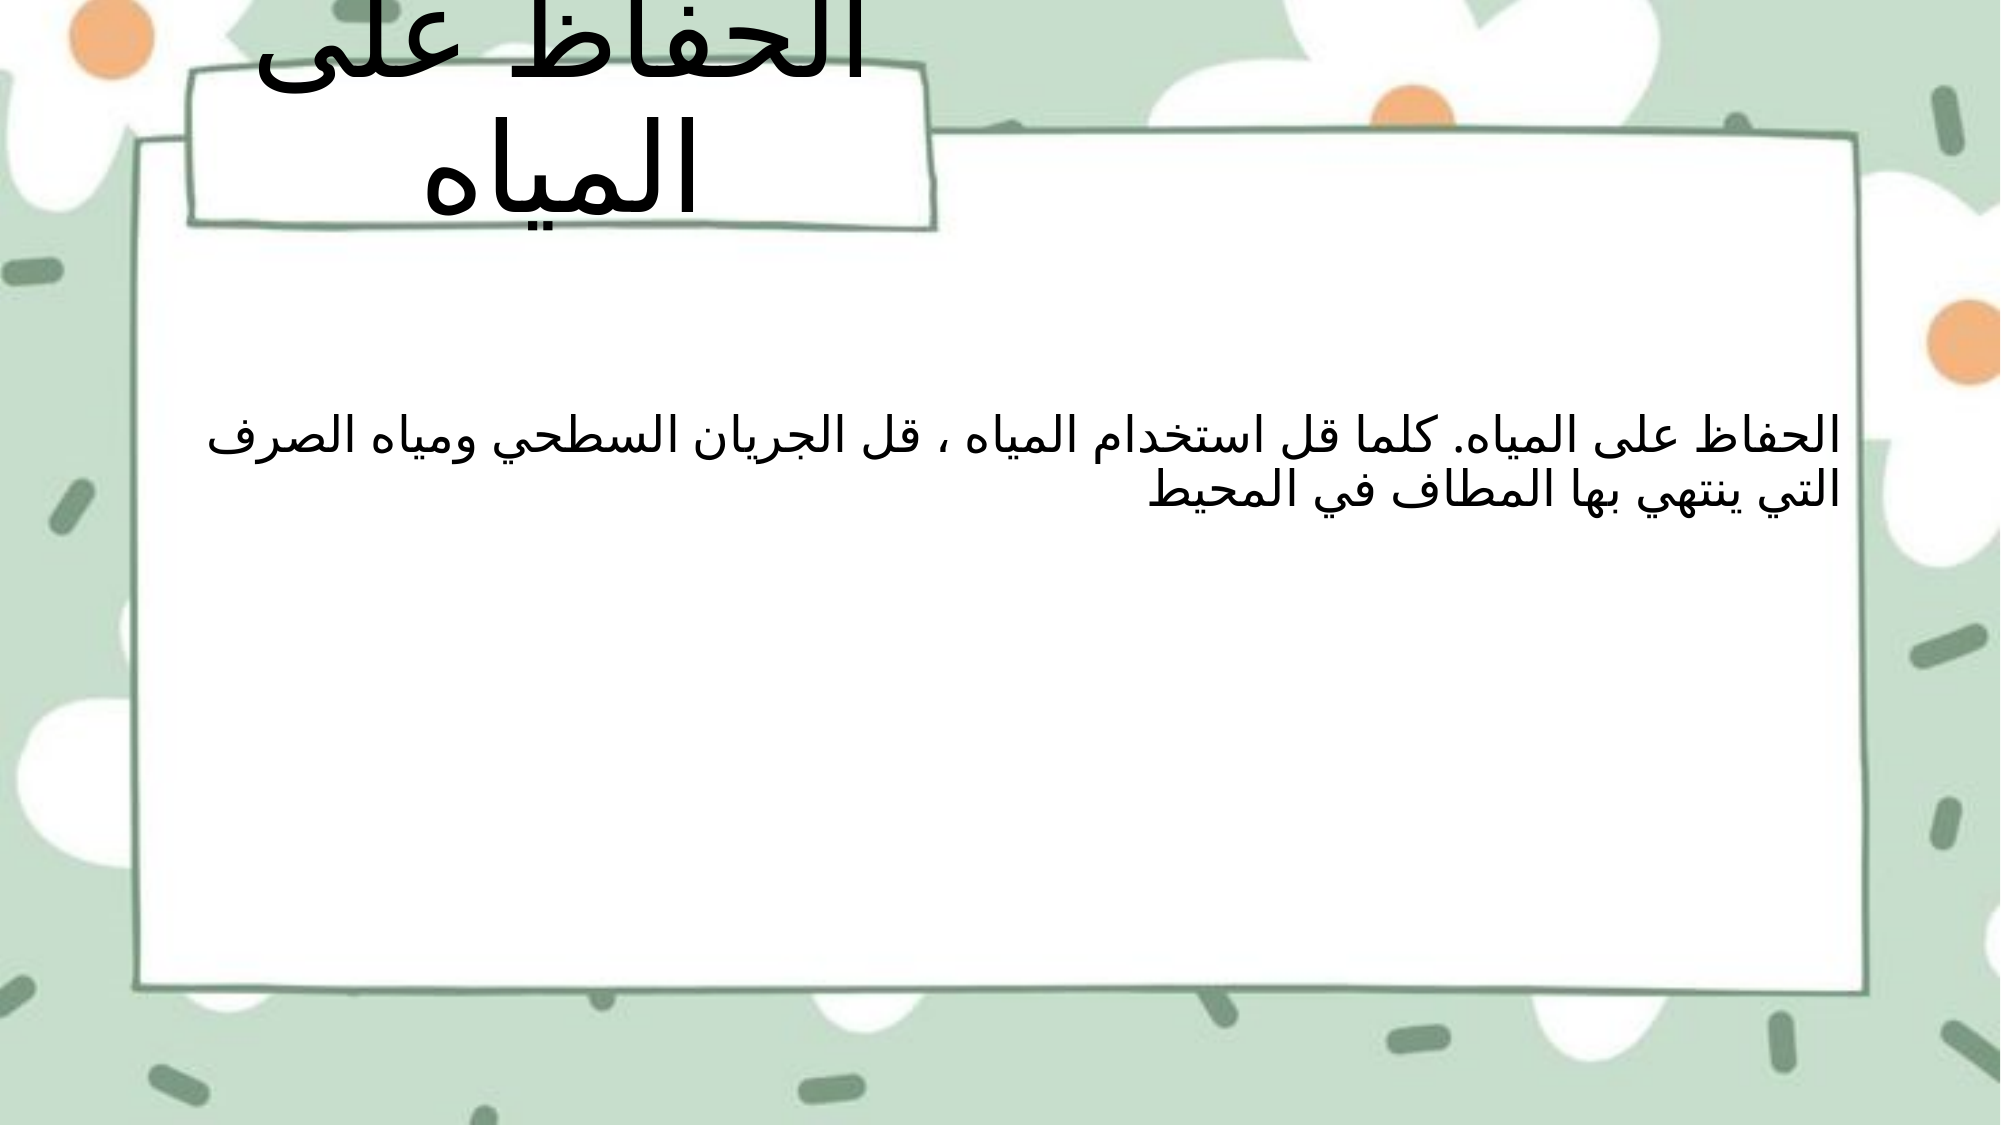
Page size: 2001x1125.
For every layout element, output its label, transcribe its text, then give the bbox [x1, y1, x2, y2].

title الحفاظ على المياه [206, 45, 919, 248]
picture [0, 0, 2001, 1125]
subtitle الحفاظ على المياه. كلما قل استخدام المياه ، قل الجريان السطحي ومياه الصرف التي ينتهي بها المطاف في المحيط [189, 401, 1858, 1062]
